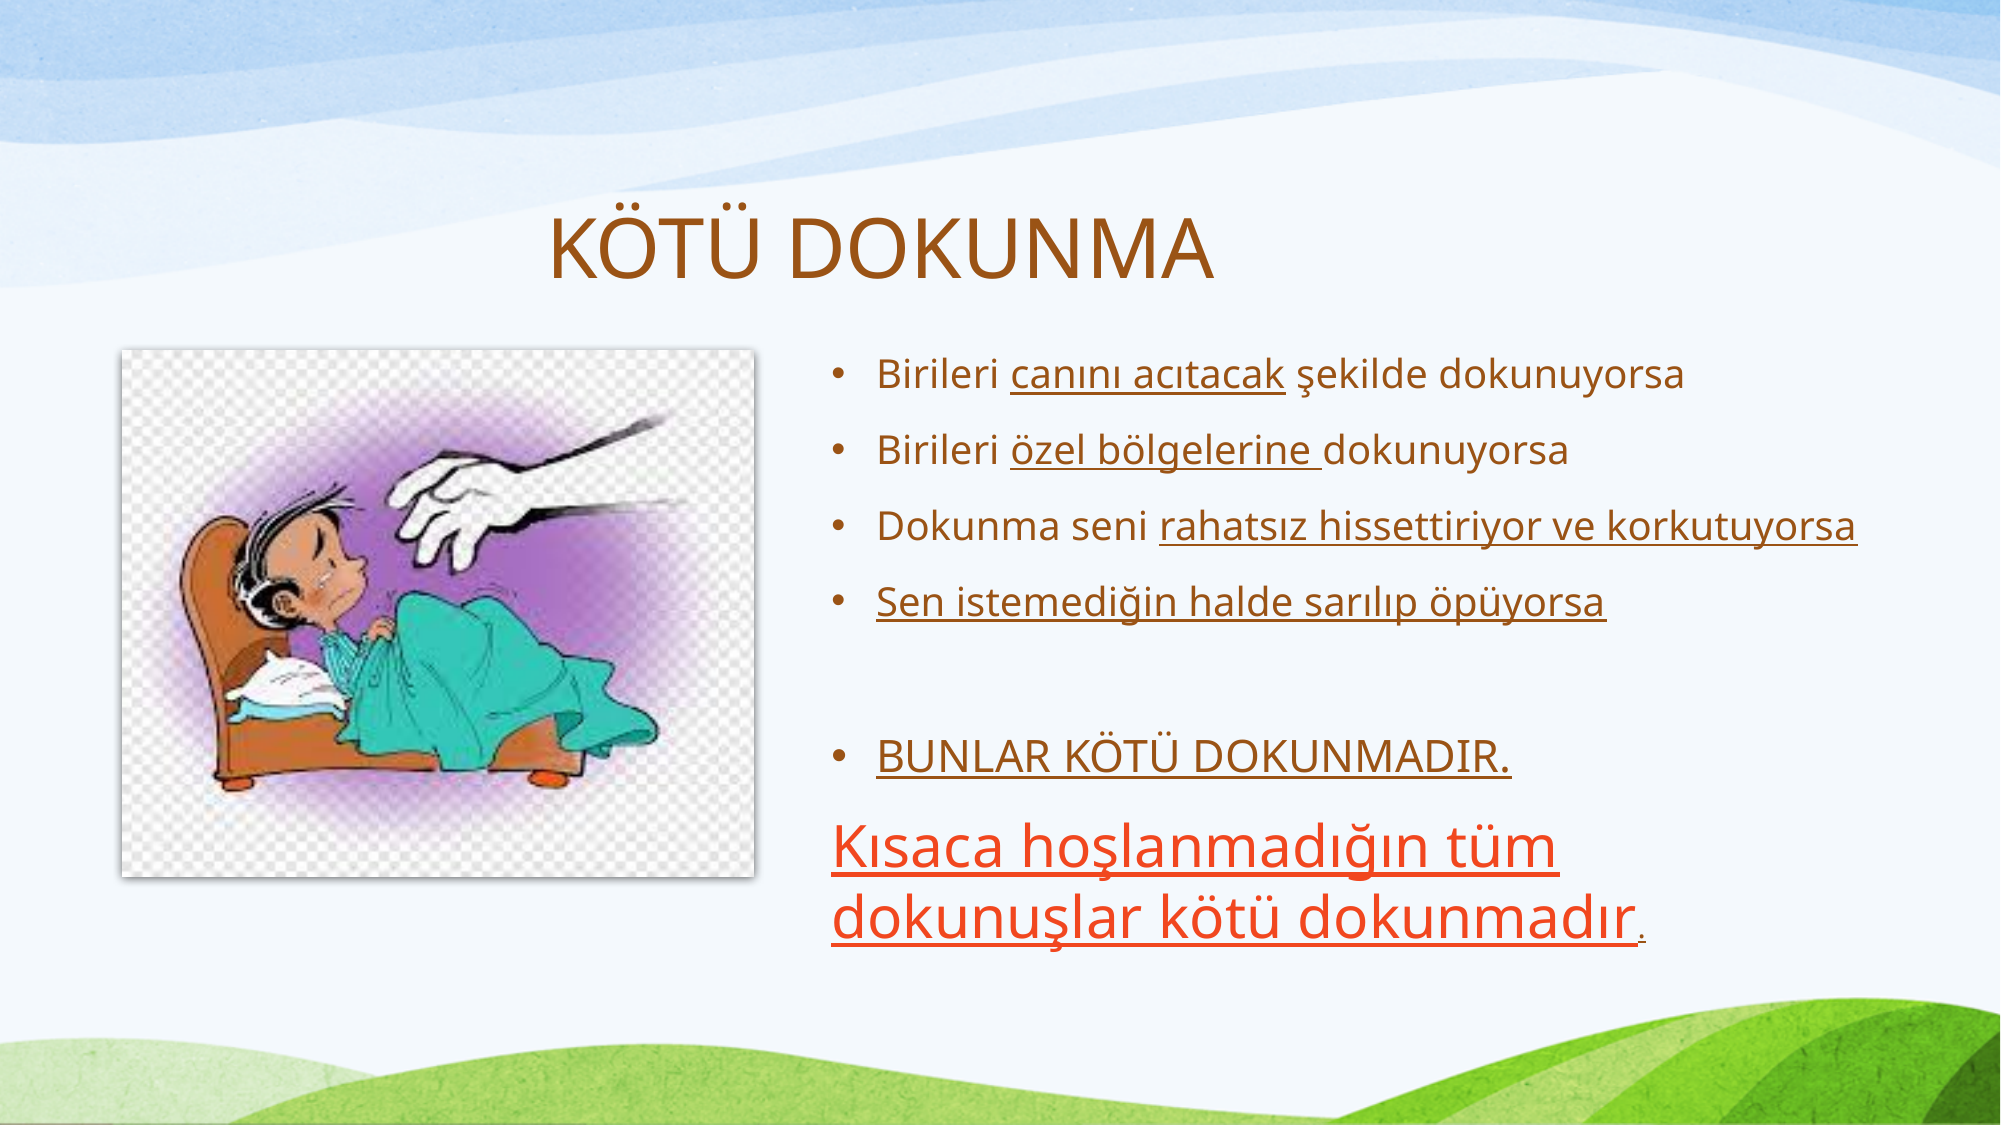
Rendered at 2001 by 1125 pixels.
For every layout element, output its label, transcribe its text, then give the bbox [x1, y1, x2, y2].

title KÖTÜ DOKUNMA [356, 107, 1405, 304]
list Birileri canını acıtacak şekilde dokunuyorsa Birileri özel bölgelerine dokunuyorsa Dokunma seni rahatsız hissettiriyor ve korkutuyorsa Sen istemediğin halde sarılıp öpüyorsa BUNLAR KÖTÜ DOKUNMADIR. Kısaca hoşlanmadığın tüm dokunuşlar kötü dokunmadır. [816, 340, 1886, 1003]
picture [0, 0, 2001, 1125]
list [122, 350, 754, 877]
